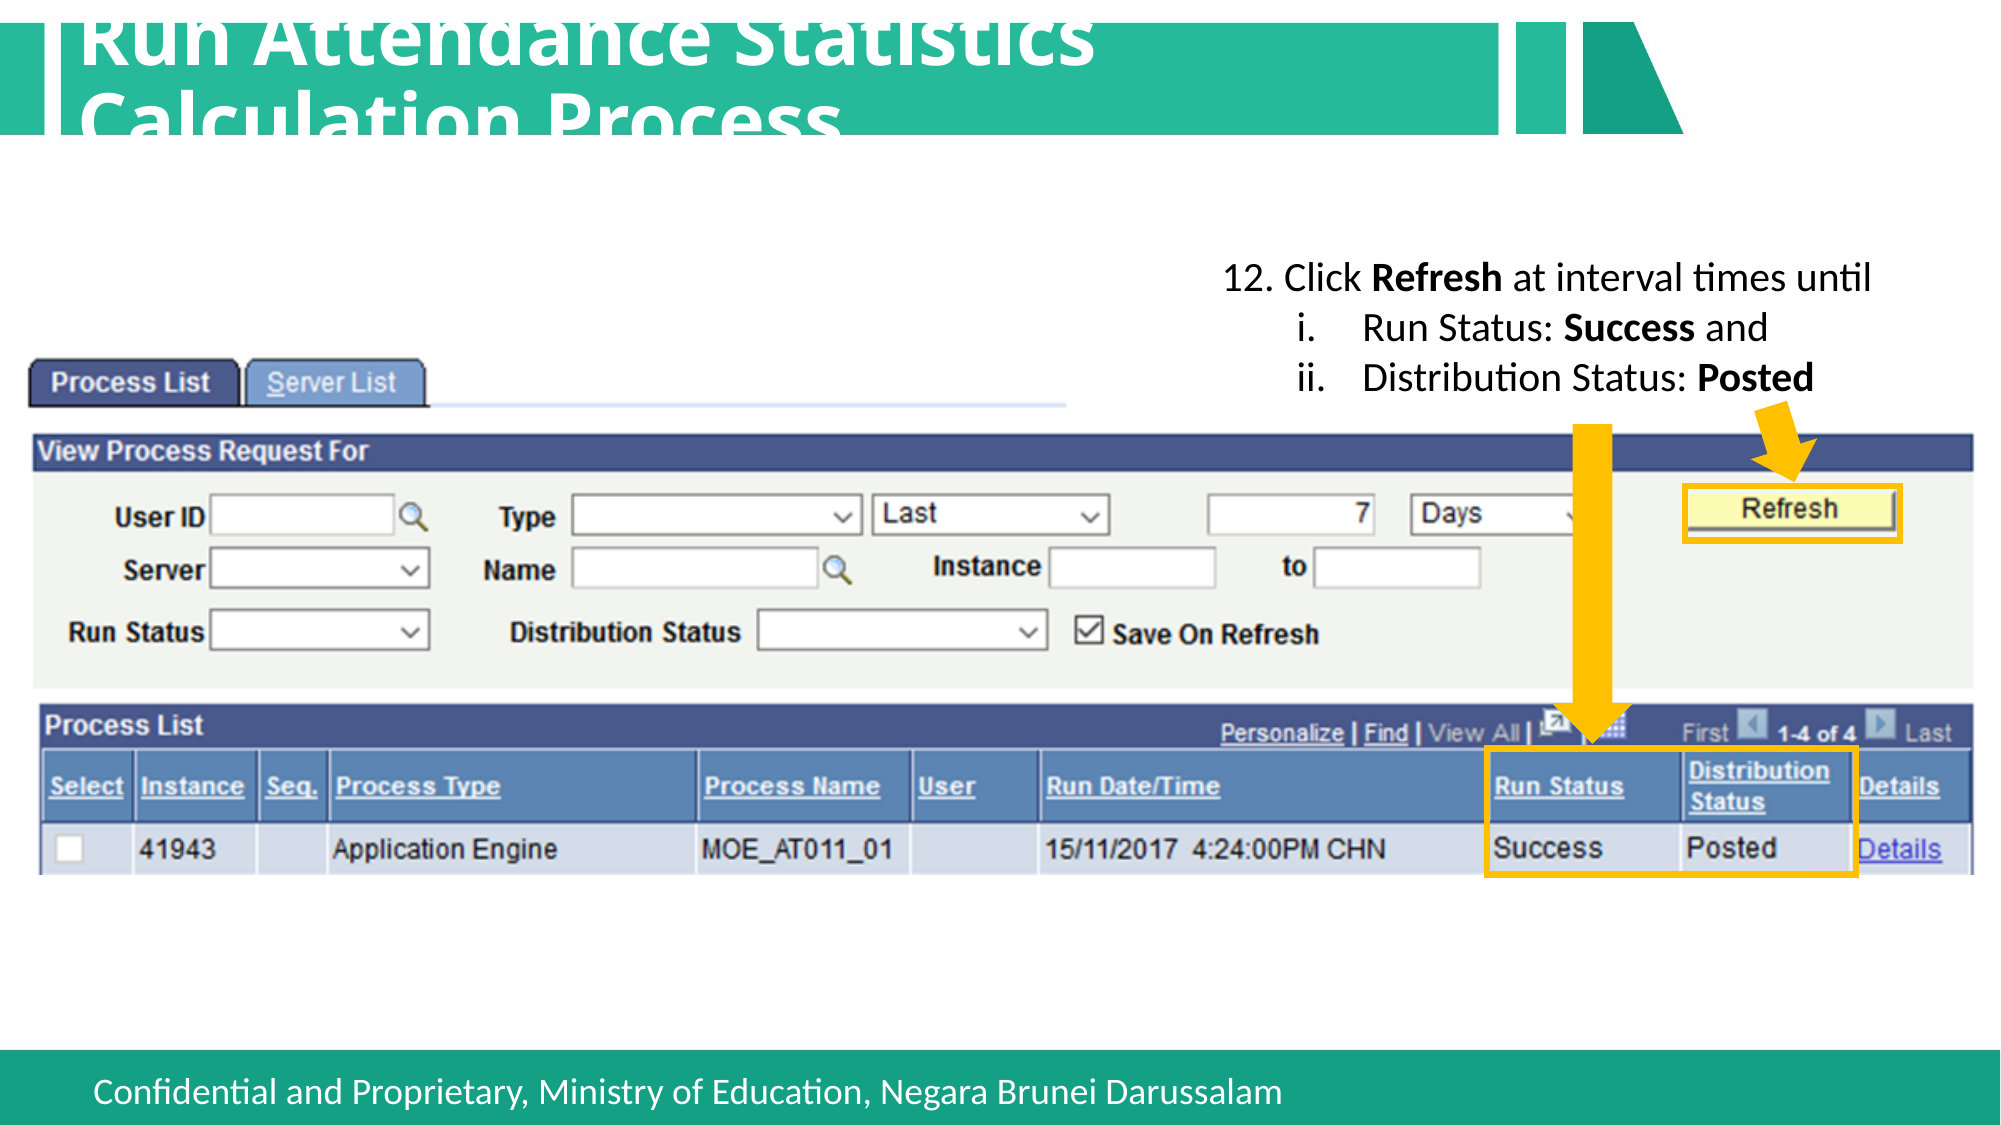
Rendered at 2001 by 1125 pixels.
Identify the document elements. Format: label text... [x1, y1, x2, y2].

title Run Attendance Statistics Calculation Process [62, 19, 1500, 146]
picture [0, 0, 2001, 1125]
text_box 12. Click Refresh at interval times until Run Status: Success and Distribution Status: Posted [1206, 241, 1935, 348]
